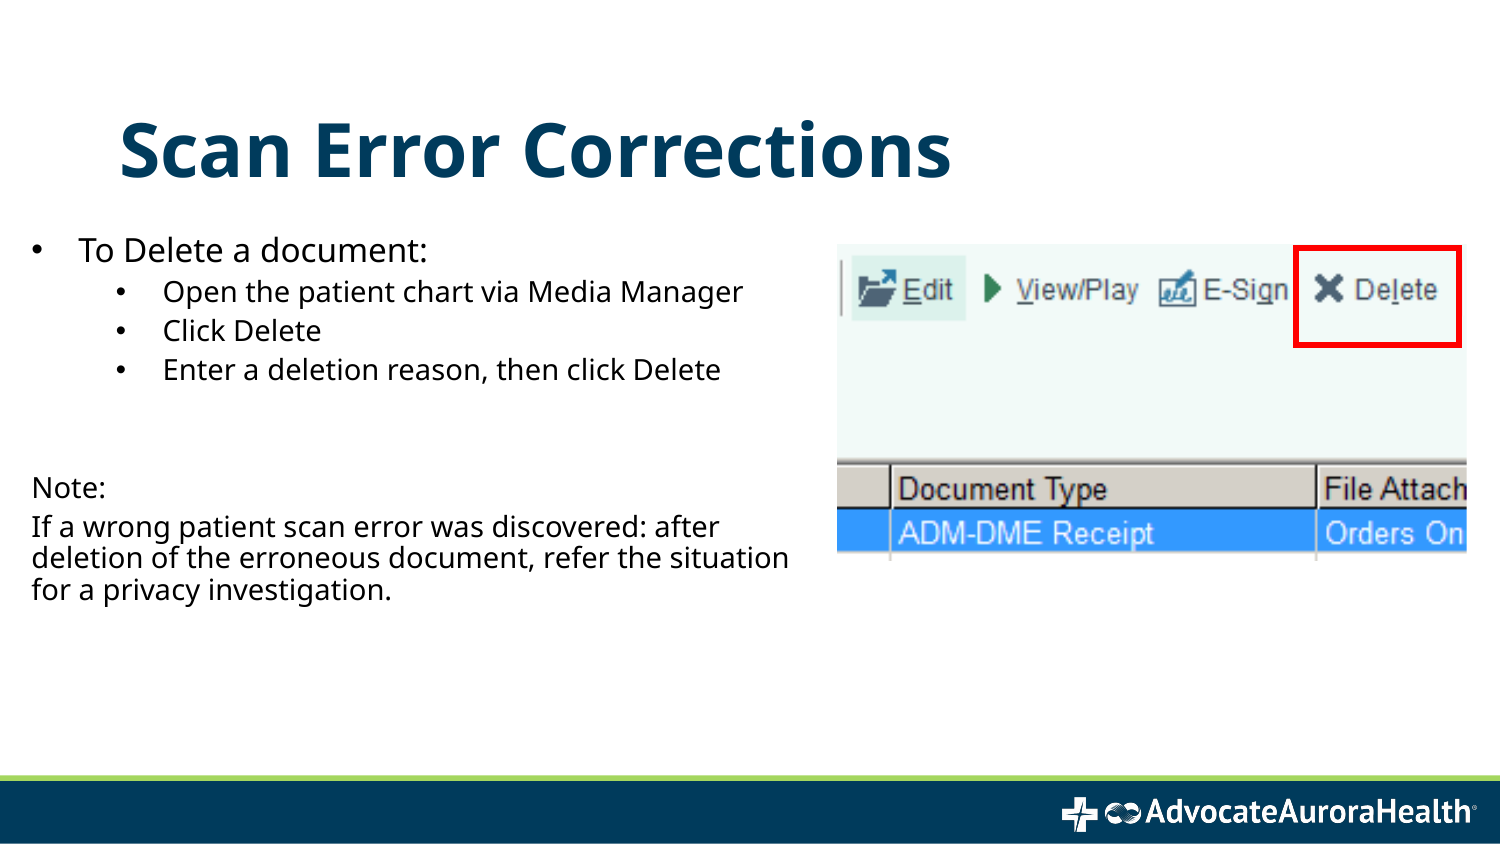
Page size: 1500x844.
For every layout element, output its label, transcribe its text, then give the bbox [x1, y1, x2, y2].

picture [836, 244, 1467, 561]
list To Delete a document: Open the patient chart via Media Manager Click Delete Enter a deletion reason, then click Delete Note: If a wrong patient scan error was discovered: after deletion of the erroneous document, refer the situation for a privacy investigation. [16, 226, 811, 756]
picture [1062, 797, 1477, 832]
title Scan Error Corrections [104, 104, 1354, 202]
